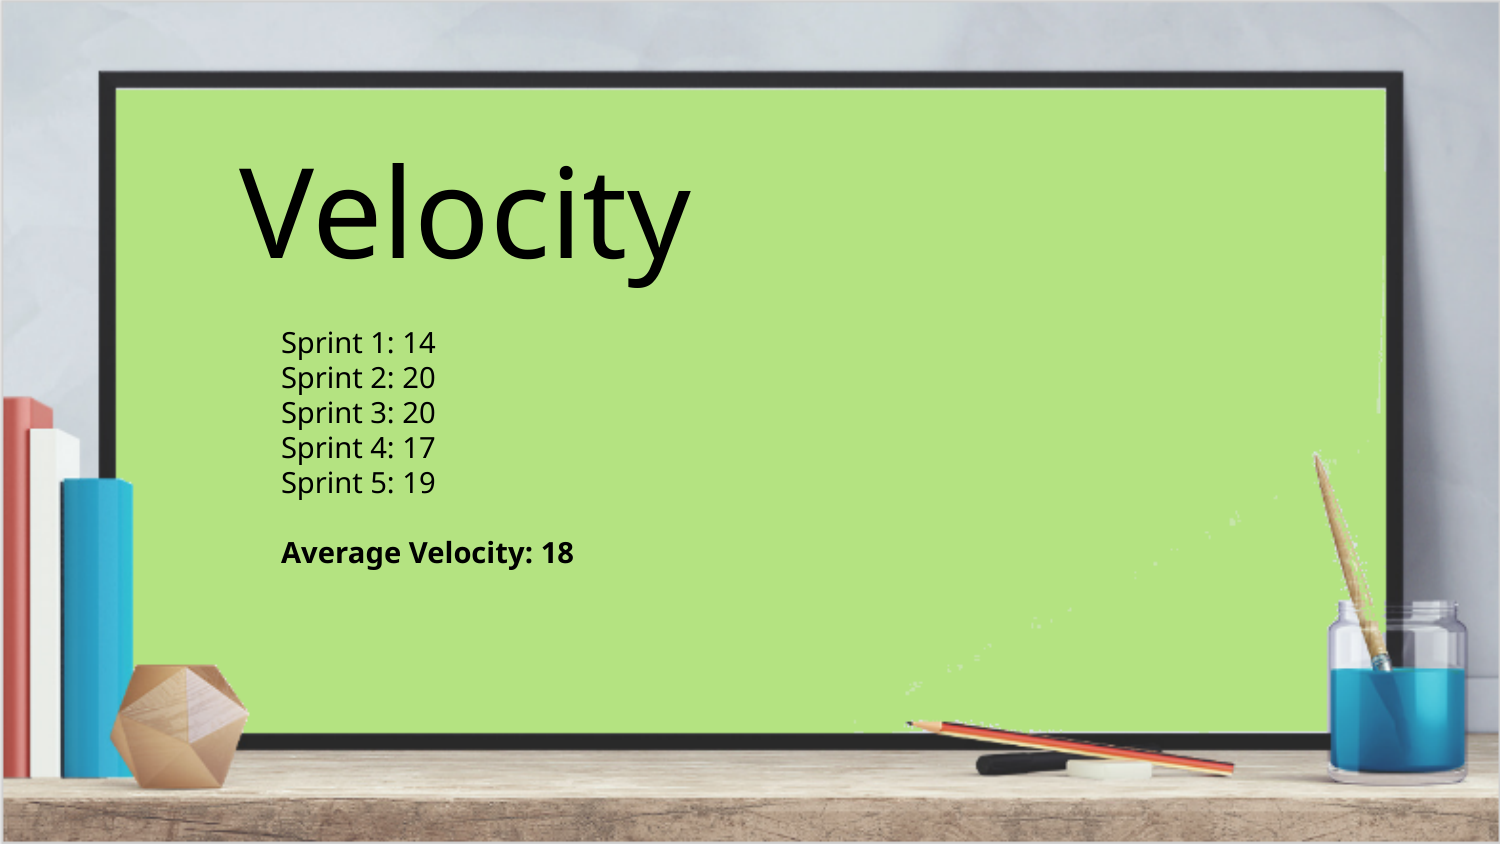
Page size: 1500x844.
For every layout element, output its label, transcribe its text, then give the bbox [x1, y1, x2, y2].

text_box Sprint 1: 14 Sprint 2: 20 Sprint 3: 20 Sprint 4: 17 Sprint 5: 19 Average Velocity: 18 [266, 309, 1161, 654]
title Velocity [175, 118, 756, 278]
picture [0, 0, 1500, 844]
